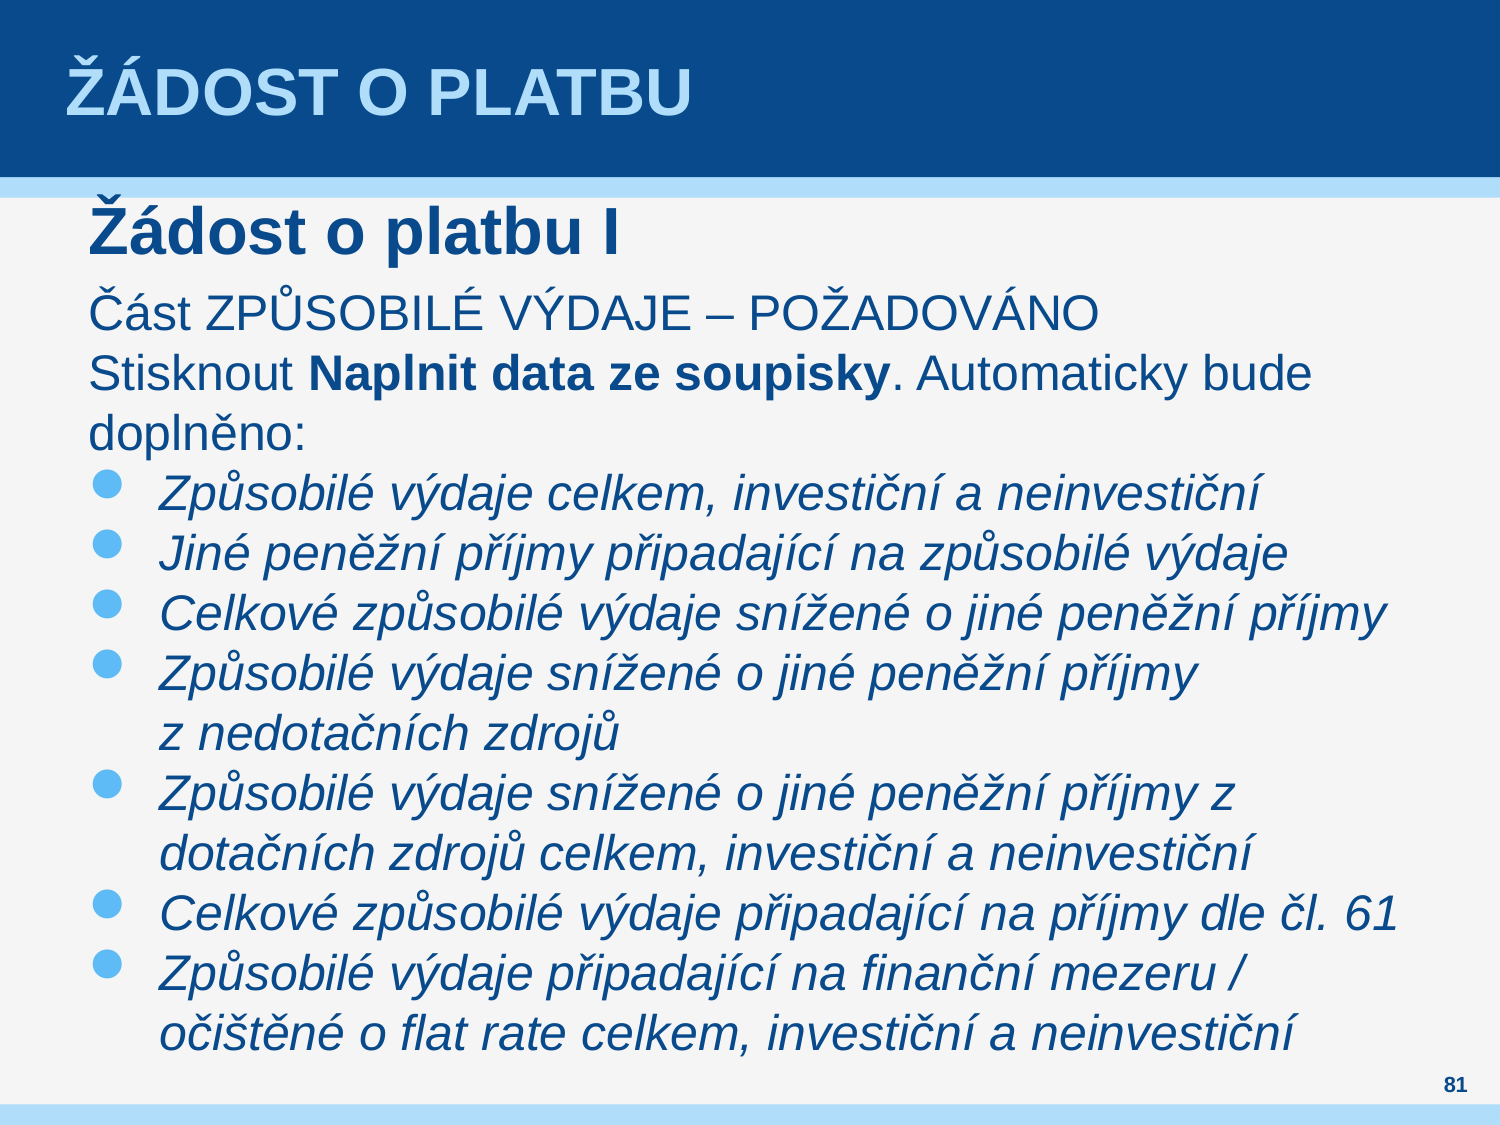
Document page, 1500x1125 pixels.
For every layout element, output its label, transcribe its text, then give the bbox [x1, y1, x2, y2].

title Žádost o platbu [59, 0, 1441, 178]
list Žádost o platbu I Část Způsobilé výdaje – Požadováno Stisknout Naplnit data ze soupisky. Automaticky bude doplněno: Způsobilé výdaje celkem, investiční a neinvestiční Jiné peněžní příjmy připadající na způsobilé výdaje Celkové způsobilé výdaje snížené o jiné peněžní příjmy Způsobilé výdaje snížené o jiné peněžní příjmy z nedotačních zdrojů Způsobilé výdaje snížené o jiné peněžní příjmy z dotačních zdrojů celkem, investiční a neinvestiční Celkové způsobilé výdaje připadající na příjmy dle čl. 61 Způsobilé výdaje připadající na finanční mezeru / očištěné o flat rate celkem, investiční a neinvestiční [88, 208, 1412, 1004]
slide_number 81 [1417, 1068, 1495, 1099]
